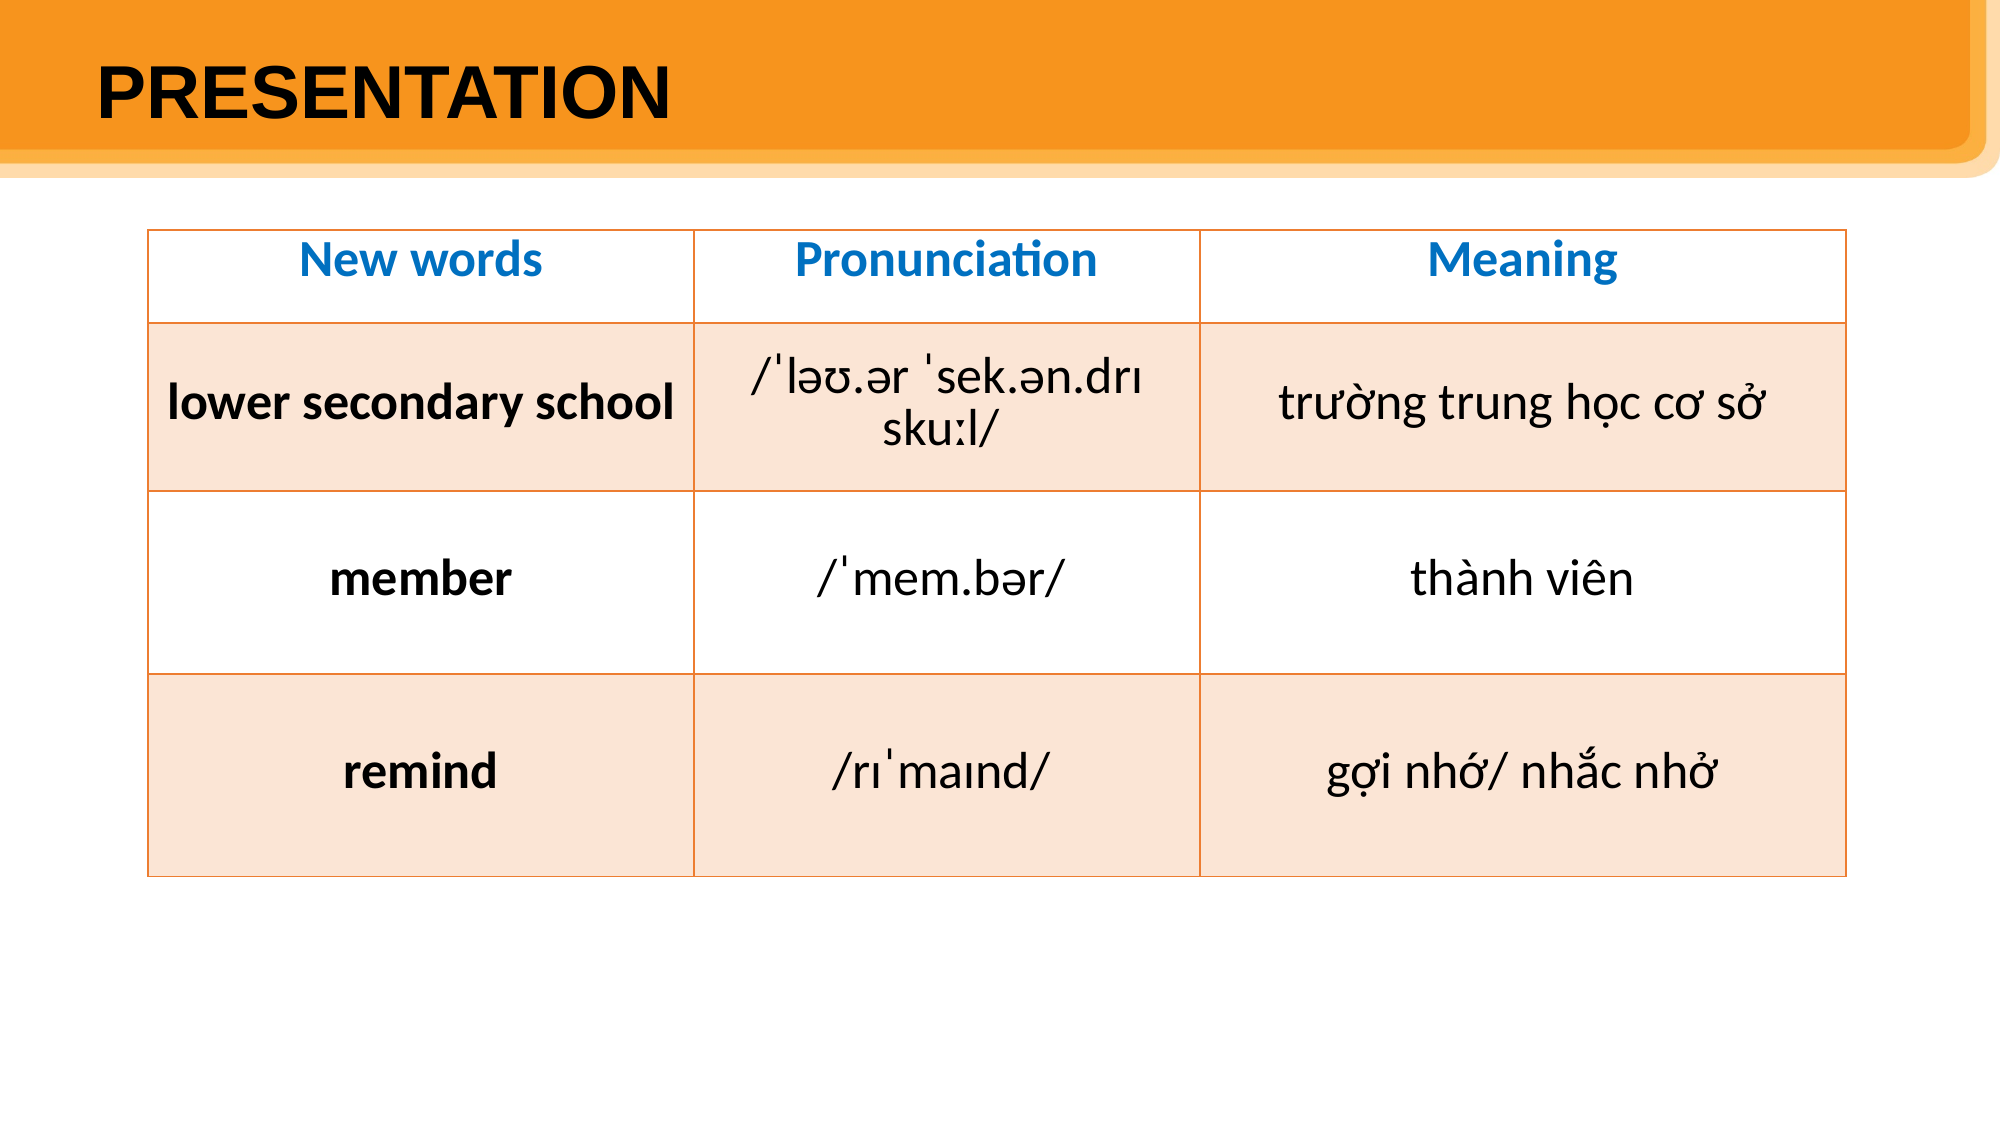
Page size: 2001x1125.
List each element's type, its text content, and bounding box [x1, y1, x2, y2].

table_cell thành viên [1201, 492, 1845, 673]
table_cell trường trung học cơ sở [1201, 324, 1845, 490]
table_header New words [149, 231, 693, 322]
table_cell member [149, 492, 693, 673]
picture [0, 0, 2000, 178]
table_cell /ˈləʊ.ər ˈsek.ən.drɪ skuːl/ [695, 324, 1199, 490]
table_cell remind [149, 675, 693, 876]
table_header Meaning [1201, 231, 1845, 322]
table_header Pronunciation [695, 231, 1199, 322]
table_cell lower secondary school [149, 324, 693, 490]
table_cell /ˈmem.bər/ [695, 492, 1199, 673]
table_cell gợi nhớ/ nhắc nhở [1201, 675, 1845, 876]
table_cell /rɪˈmaɪnd/ [695, 675, 1199, 876]
